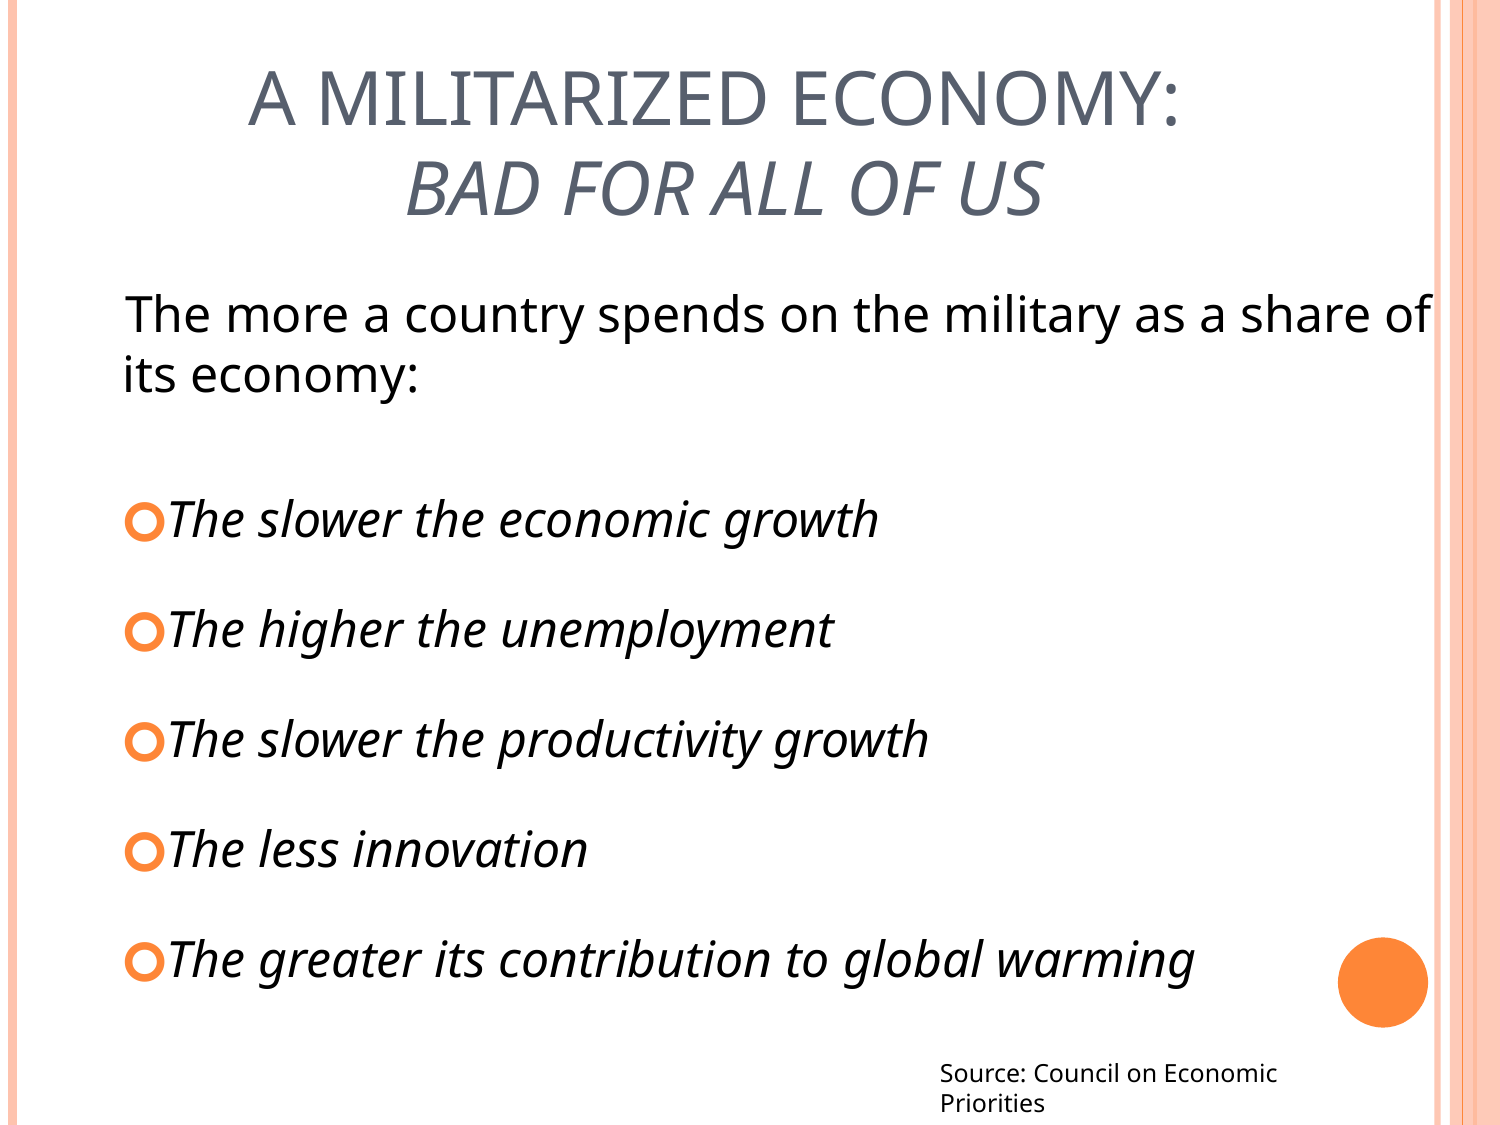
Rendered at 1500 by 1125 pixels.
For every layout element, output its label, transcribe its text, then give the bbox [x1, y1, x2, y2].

text_box Source: Council on Economic Priorities [924, 1050, 1390, 1096]
list The more a country spends on the military as a share of its economy: The slower the economic growth The higher the unemployment The slower the productivity growth The less innovation The greater its contribution to global warming [62, 275, 1458, 1025]
title A MILITARIZED ECONOMY: BAD FOR ALL OF US [112, 50, 1338, 238]
